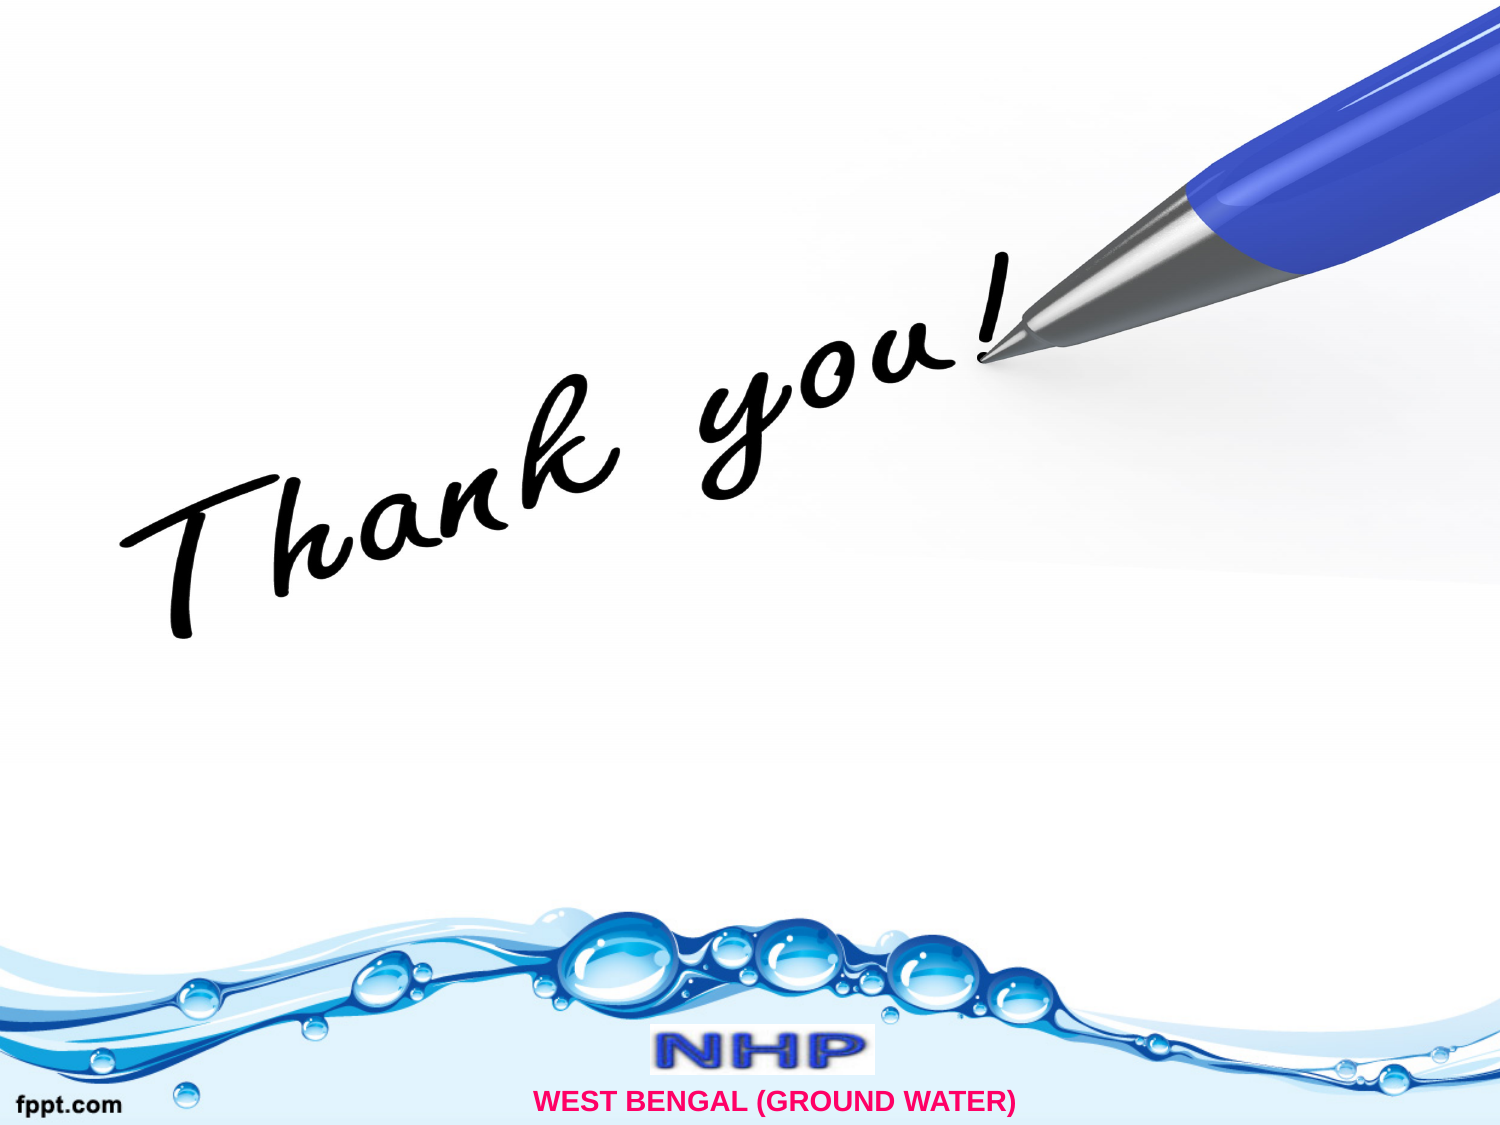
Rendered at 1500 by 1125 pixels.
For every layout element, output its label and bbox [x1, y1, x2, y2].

picture [0, 0, 1500, 1125]
footer [412, 1074, 1138, 1120]
